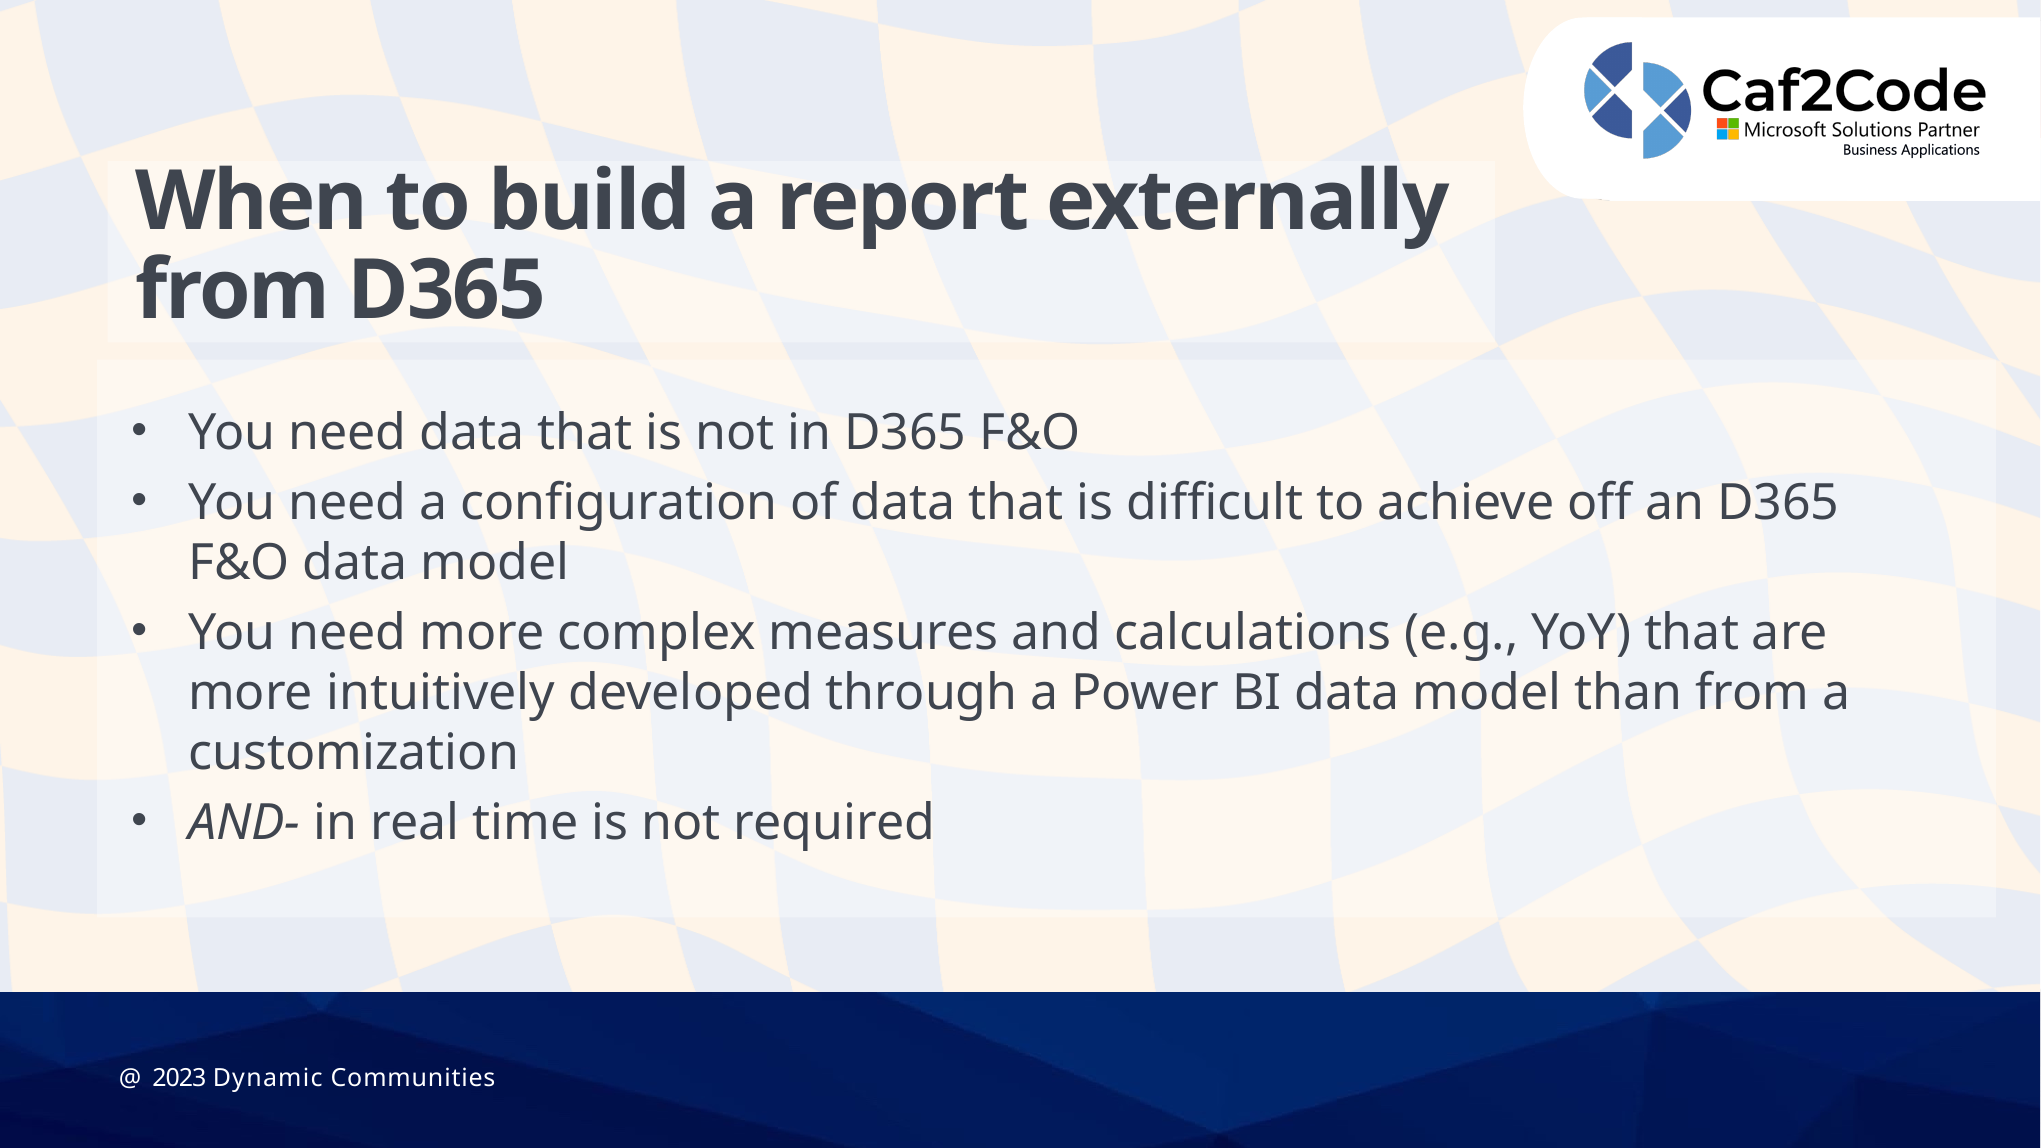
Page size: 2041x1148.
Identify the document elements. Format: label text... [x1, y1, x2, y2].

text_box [1522, 17, 2041, 199]
picture [1580, 41, 2033, 174]
picture [0, 0, 2041, 1148]
list You need data that is not in D365 F&O You need a configuration of data that is difficult to achieve off an D365 F&O data model You need more complex measures and calculations (e.g., YoY) that are more intuitively developed through a Power BI data model than from a customization AND- in real time is not required [107, 384, 1908, 893]
text_box [107, 160, 1496, 343]
title When to build a report externally from D365 [111, 178, 1599, 316]
text_box [96, 359, 1997, 918]
